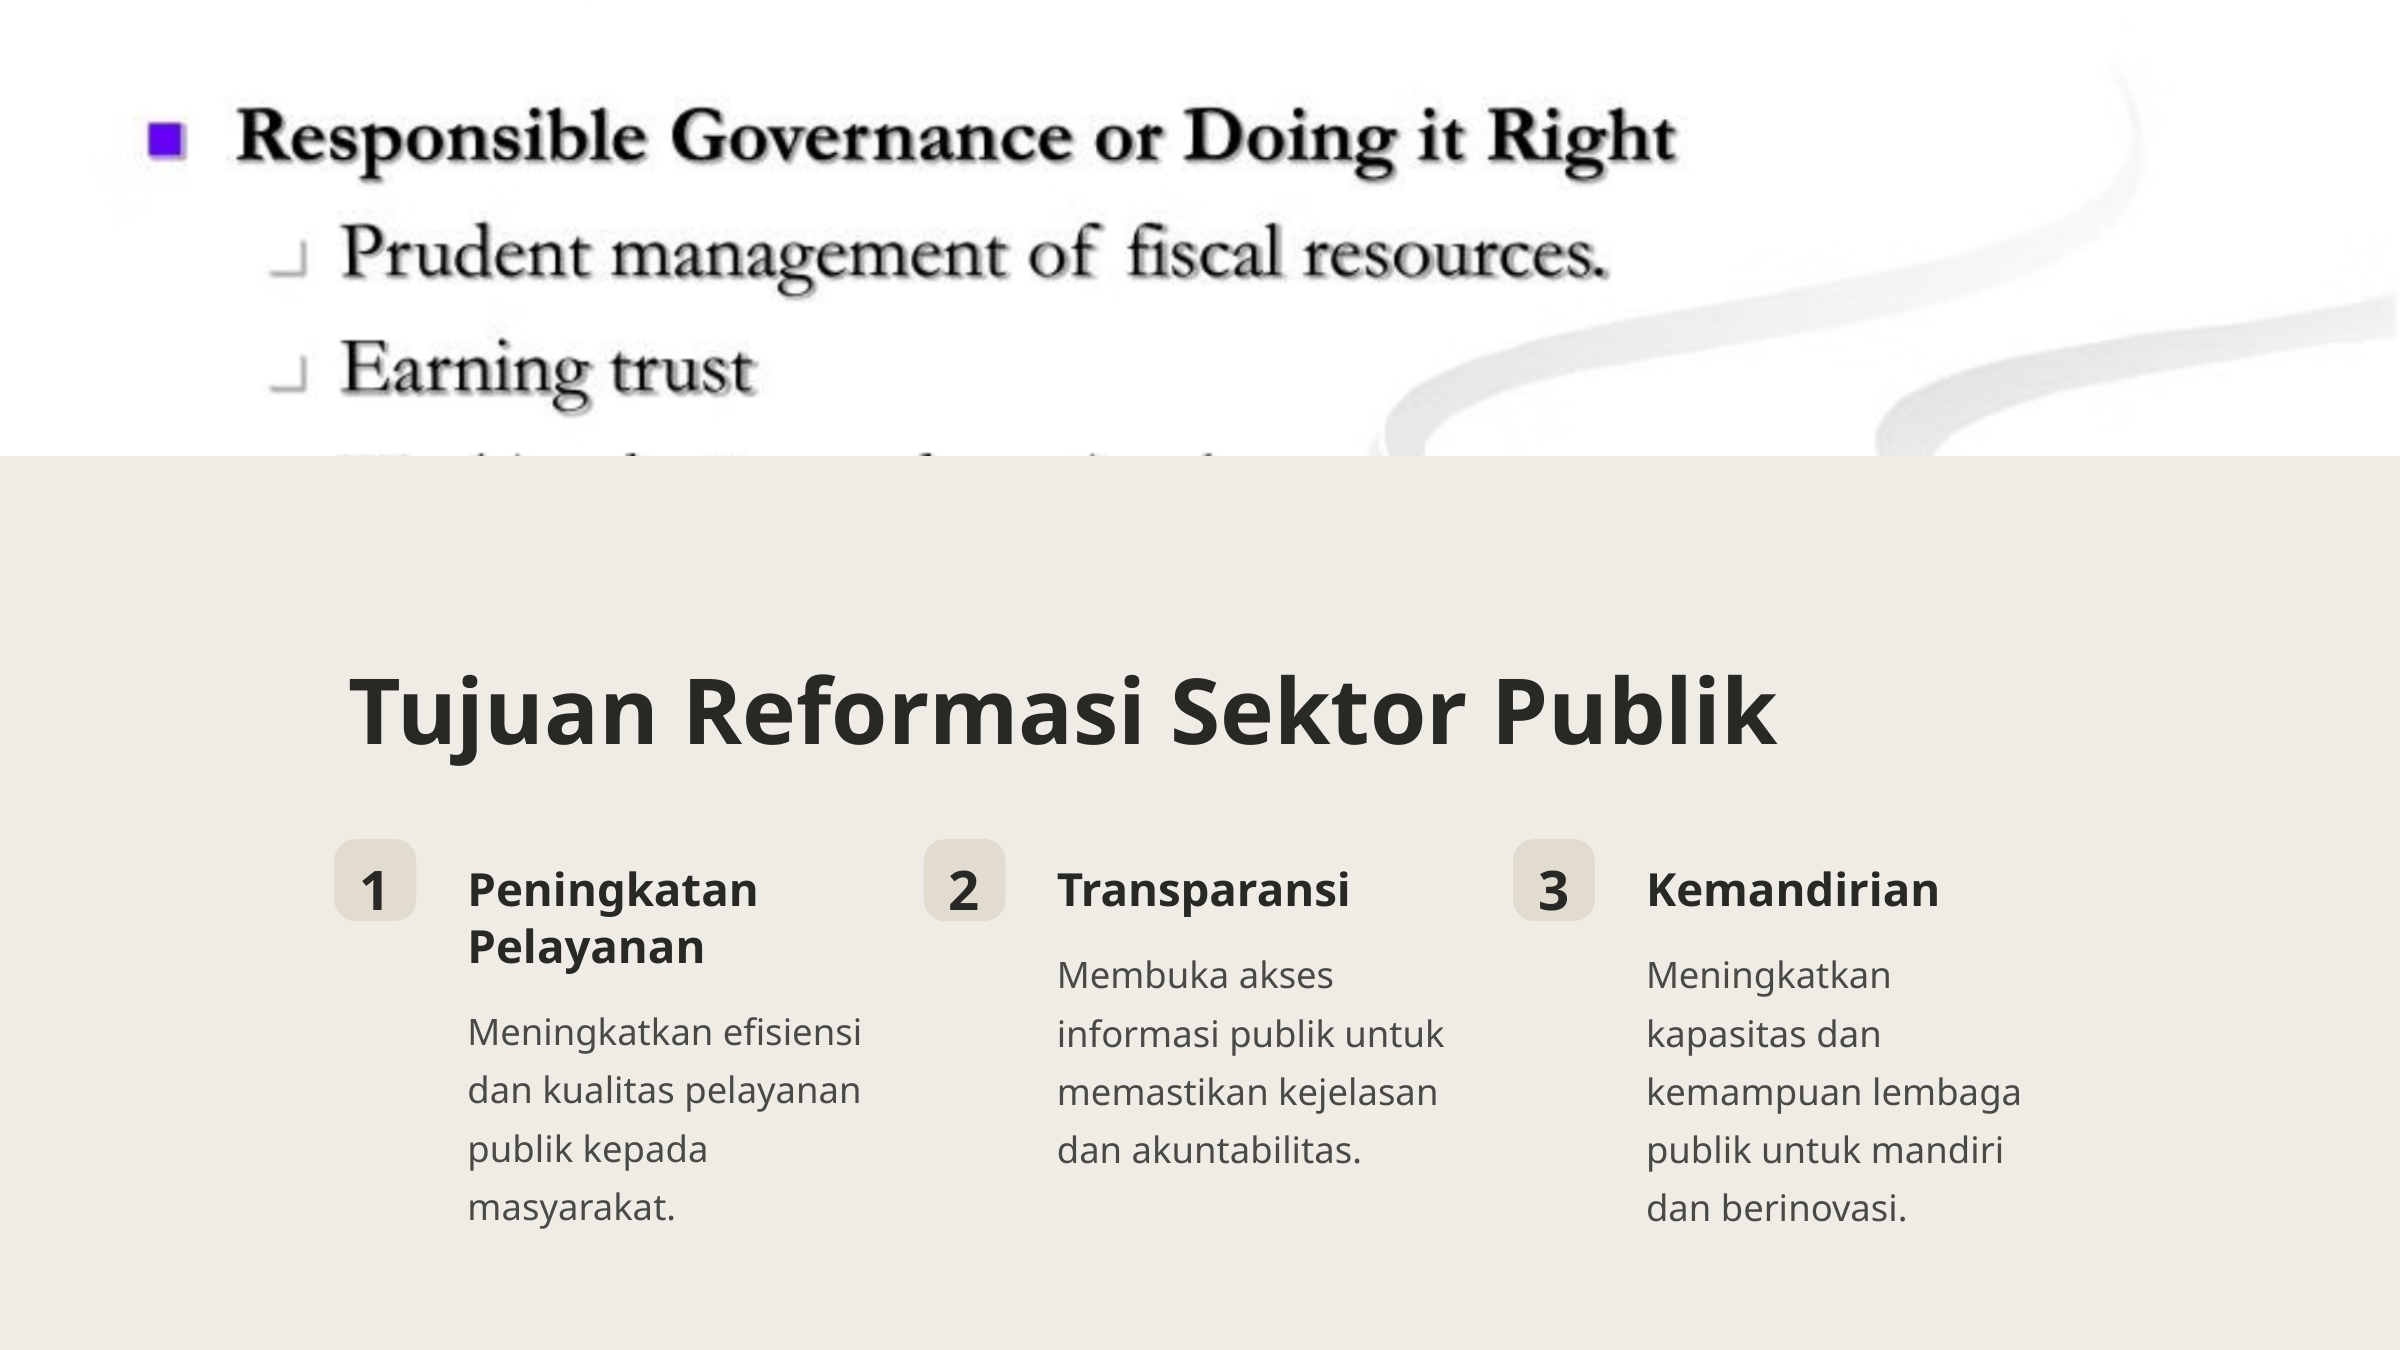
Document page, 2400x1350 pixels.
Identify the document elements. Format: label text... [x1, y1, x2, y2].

text_box [1512, 839, 1595, 922]
picture [0, 0, 2400, 456]
text_box 2 [948, 845, 981, 915]
text_box Kemandirian [1631, 851, 2066, 909]
text_box Tujuan Reformasi Sektor Publik [334, 641, 1613, 756]
text_box 1 [359, 845, 392, 915]
text_box Meningkatkan efisiensi dan kualitas pelayanan publik kepada masyarakat. [452, 987, 888, 1163]
text_box [923, 839, 1006, 922]
text_box Membuka akses informasi publik untuk memastikan kejelasan dan akuntabilitas. [1042, 930, 1477, 1164]
text_box [334, 839, 417, 922]
text_box Peningkatan Pelayanan [452, 851, 888, 966]
text_box Meningkatkan kapasitas dan kemampuan lembaga publik untuk mandiri dan berinovasi. [1631, 930, 2066, 1164]
text_box [0, 456, 2400, 1350]
text_box 3 [1538, 845, 1570, 915]
text_box Transparansi [1042, 851, 1477, 909]
